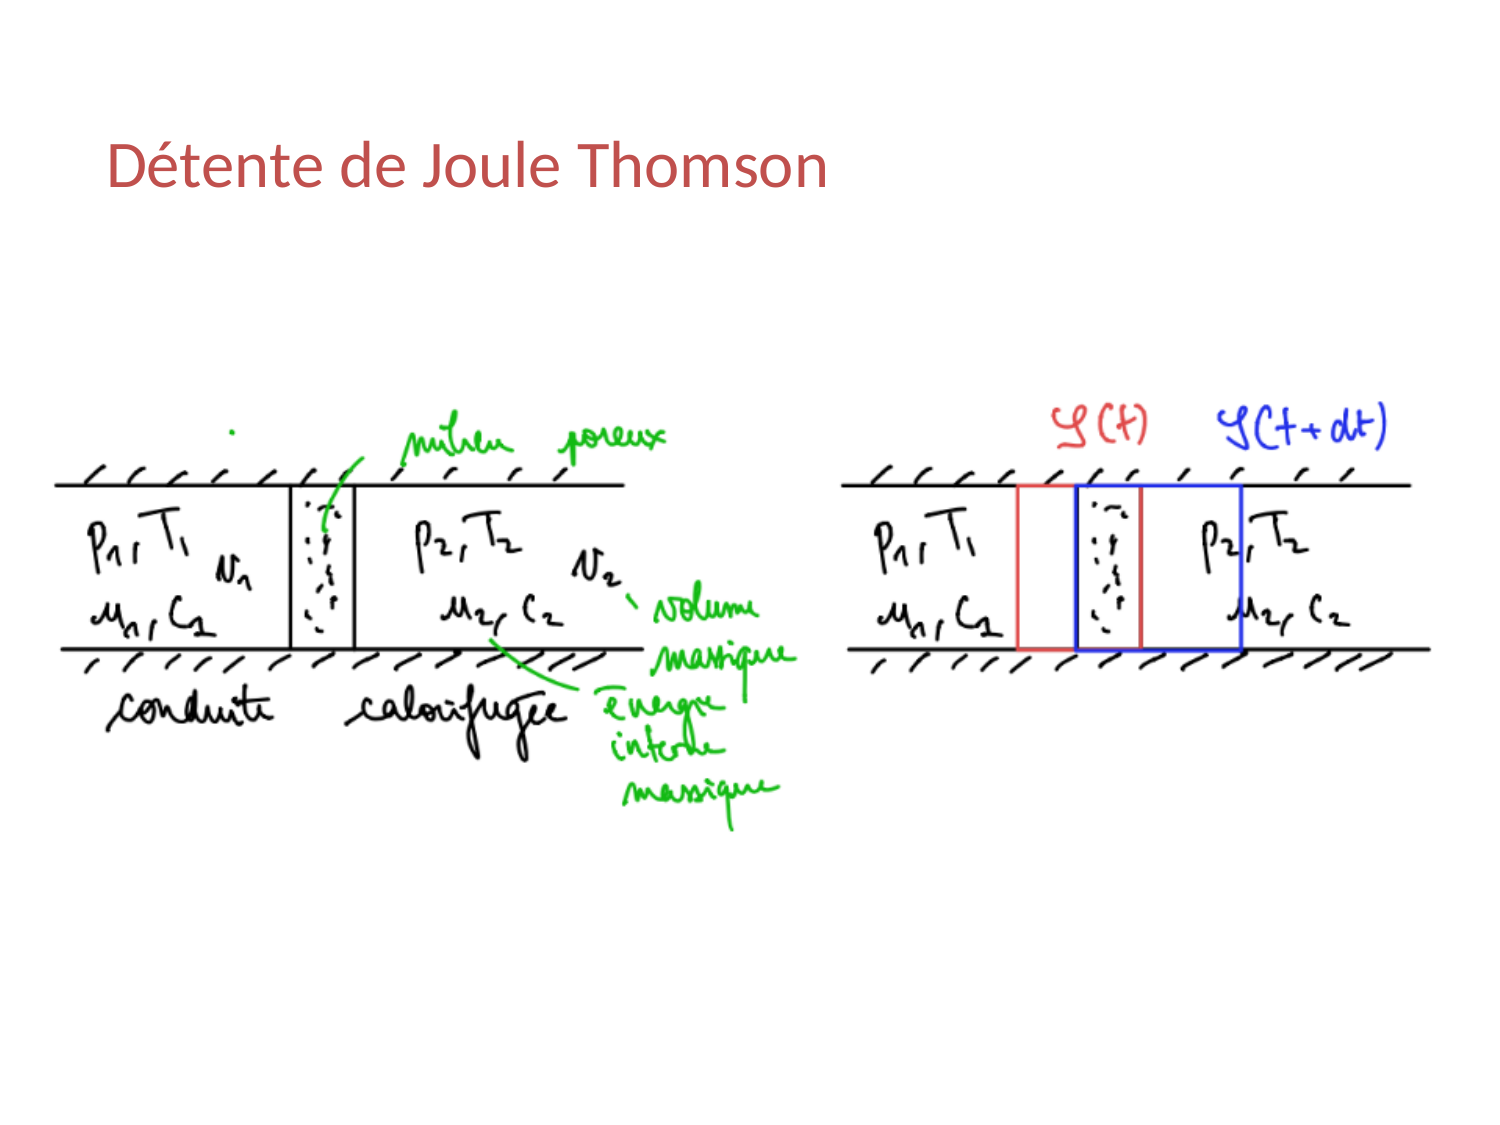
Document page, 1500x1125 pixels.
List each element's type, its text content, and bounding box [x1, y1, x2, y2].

text_box Détente de Joule Thomson [91, 112, 1500, 208]
picture [14, 396, 1486, 853]
